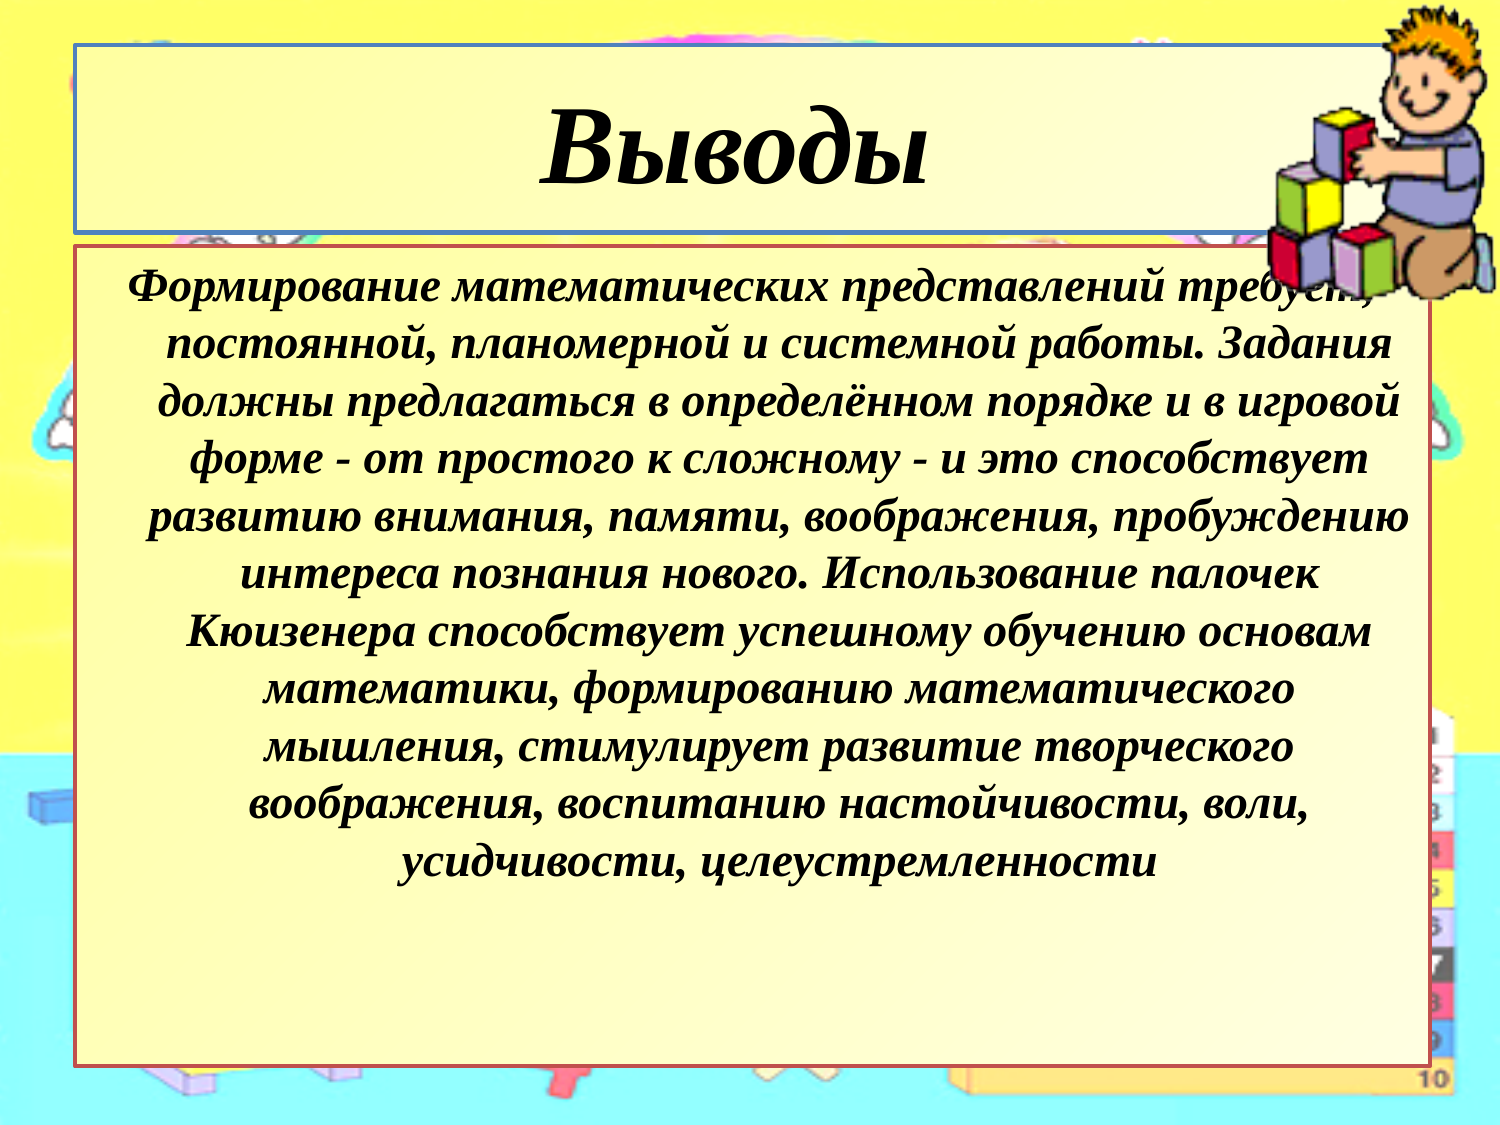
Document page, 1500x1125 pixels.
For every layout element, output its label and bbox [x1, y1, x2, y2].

list [0, 0, 1500, 1125]
picture [1265, 0, 1500, 305]
